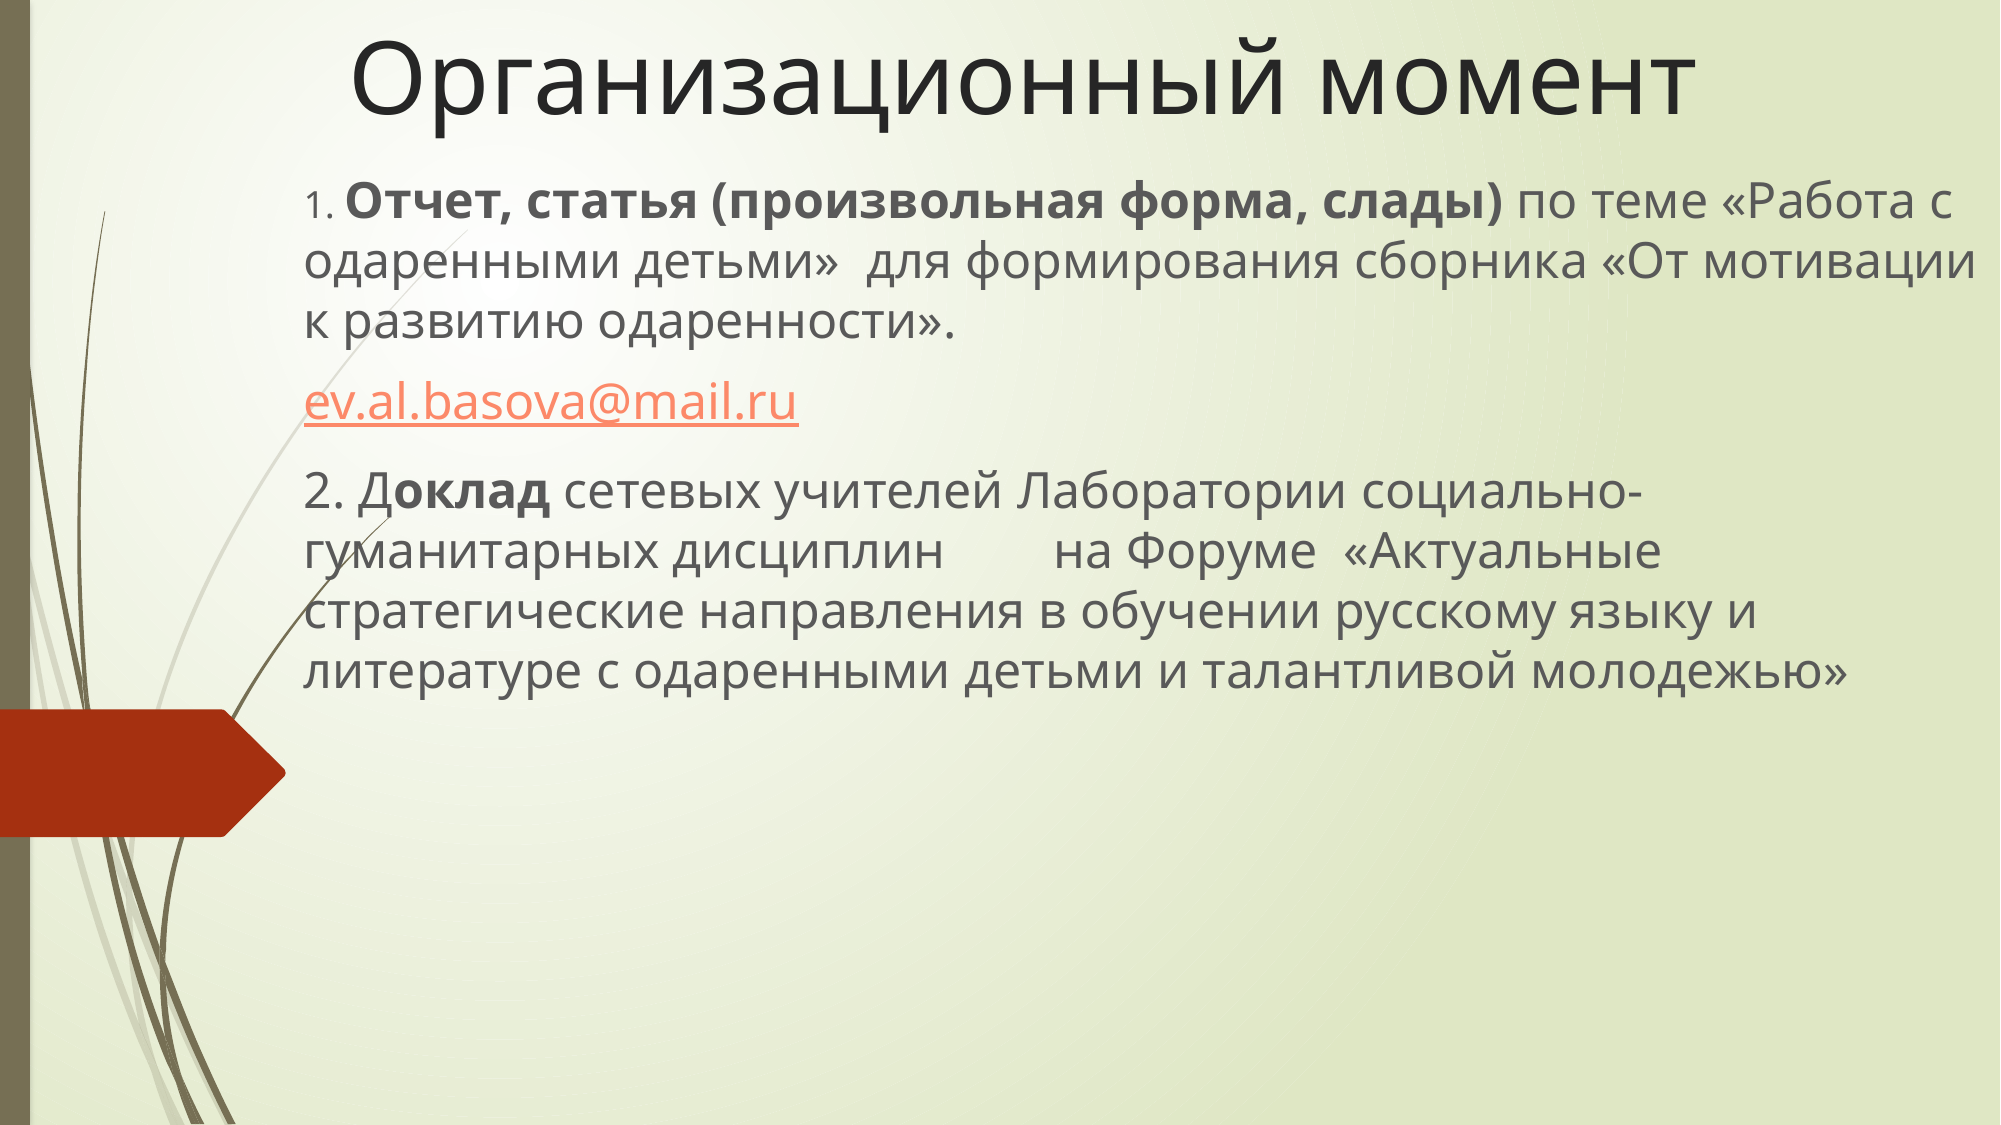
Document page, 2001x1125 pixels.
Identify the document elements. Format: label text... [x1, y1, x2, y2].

subtitle 1. Отчет, статья (произвольная форма, слады) по теме «Работа с одаренными детьми» для формирования сборника «От мотивации к развитию одаренности». ev.al.basova@mail.ru 2. Доклад сетевых учителей Лаборатории социально-гуманитарных дисциплин на Форуме «Актуальные стратегические направления в обучении русскому языку и литературе с одаренными детьми и талантливой молодежью» [288, 161, 2000, 1125]
title Организационный момент [46, 5, 2000, 143]
